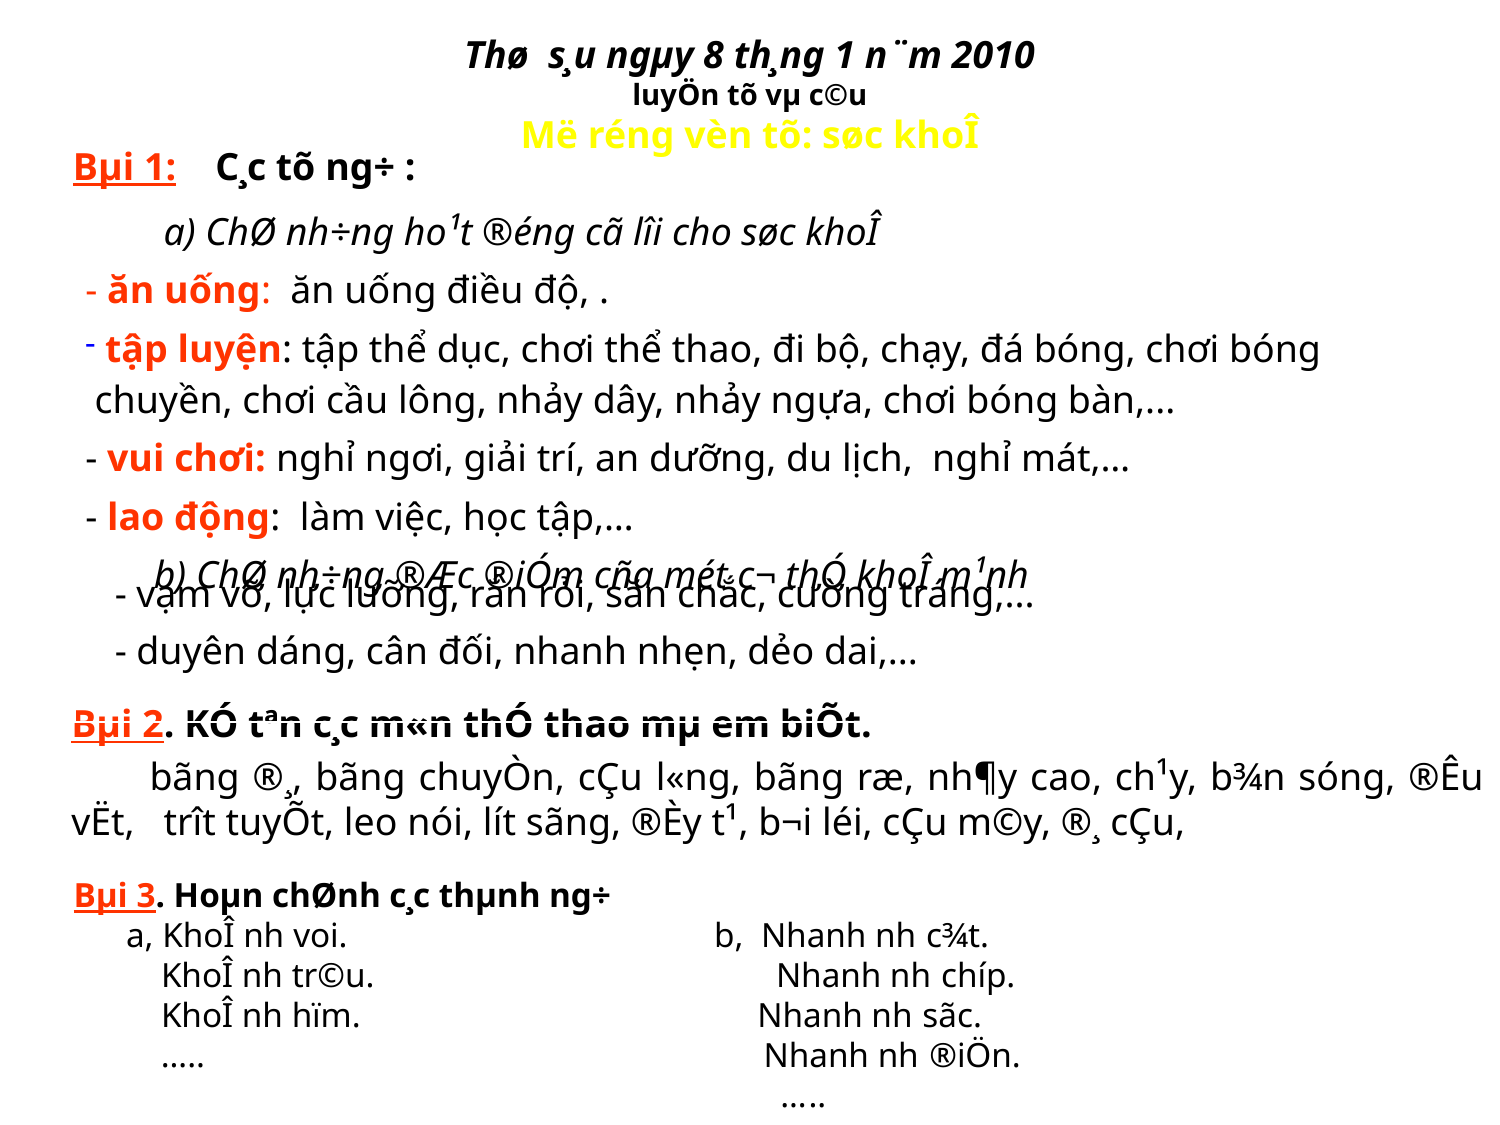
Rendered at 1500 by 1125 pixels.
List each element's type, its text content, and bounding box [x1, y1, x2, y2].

list Bµi 2. KÓ tªn c¸c m«n thÓ thao mµ em biÕt. bãng ®¸, bãng chuyÒn, cÇu l«ng, bãng ræ, nh¶y cao, ch¹y, b¾n sóng, ®Êu vËt, tr­ît tuyÕt, leo nói, l­ít sãng, ®Èy t¹, b¬i léi, cÇu m©y, ®¸ cÇu, [0, 692, 1500, 831]
text_box Bµi 1: C¸c tõ ng÷ : [62, 137, 1157, 193]
title Thø s¸u ngµy 8 th¸ng 1 n¨m 2010 luyÖn tõ vµ c©u Më réng vèn tõ: søc khoÎ [75, 0, 1425, 187]
text_box Bµi 3. Hoµn chØnh c¸c thµnh ng÷ a, KhoÎ nh­ voi. b, Nhanh nh­ c¾t. KhoÎ nh­ tr©u. Nhanh nh­ chíp. KhoÎ nh­ hïm. Nhanh nh­ sãc. ….. Nhanh nh­ ®iÖn. ….. [49, 827, 1413, 1125]
text_box - vạm vỡ, lực lưỡng, rắn rỏi, săn chắc, cường tráng,... - duyên dáng, cân đối, nhanh nhẹn, dẻo dai,... [99, 562, 1050, 725]
table_header a) ChØ nh÷ng ho¹t ®éng cã lîi cho søc khoÎ - ăn uống: ăn uống điều độ, . tập luyện: tập thể dục, chơi thể thao, đi bộ, chạy, đá bóng, chơi bóng chuyền, chơi cầu lông, nhảy dây, nhảy ngựa, chơi bóng bàn,... - vui chơi: nghỉ ngơi, giải trí, an dưỡng, du lịch, nghỉ mát,… - lao động: làm việc, học tập,… b) ChØ nh÷ng ®Æc ®iÓm cña mét c¬ thÓ khoÎ m¹nh [76, 201, 1363, 721]
